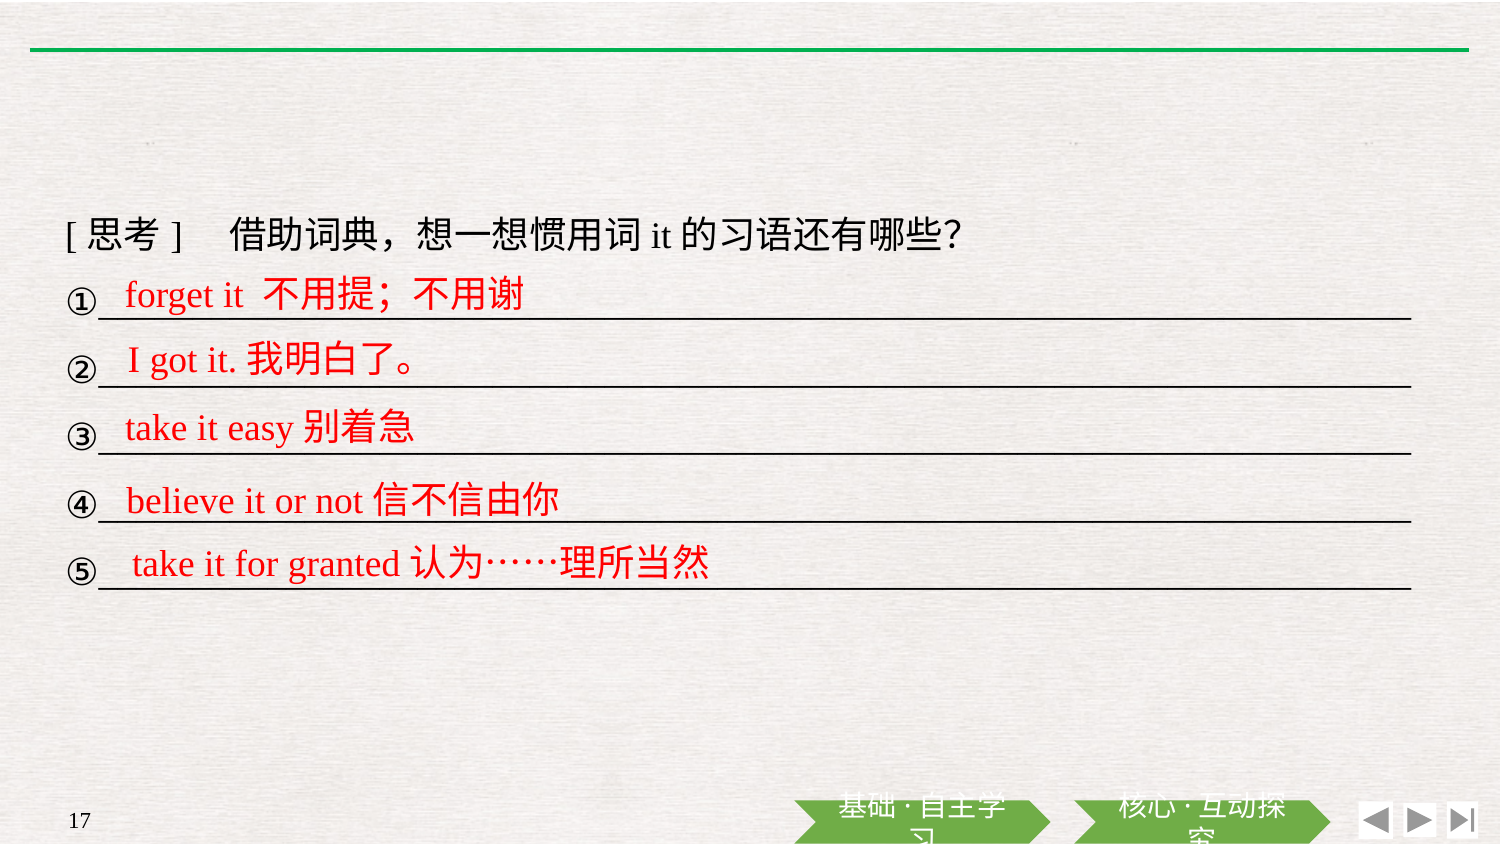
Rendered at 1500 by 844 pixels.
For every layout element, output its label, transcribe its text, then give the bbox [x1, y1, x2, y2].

text_box take it easy别着急 [113, 374, 574, 454]
text_box forget it 不用提；不用谢 [113, 242, 573, 321]
text_box take it for granted认为……理所当然 [120, 510, 733, 590]
text_box believe it or not信不信由你 [115, 448, 575, 527]
text_box I got it.我明白了。 [116, 306, 576, 386]
text_box [思考] 借助词典，想一想惯用词it的习语还有哪些？ ①______________________________________________________________________ ②______________________________________________________________________ ③______________________________________________________________________ ④______________________________________________________________________ ⑤______________________________________________________________________ [53, 182, 1479, 599]
picture [0, 2, 1500, 844]
